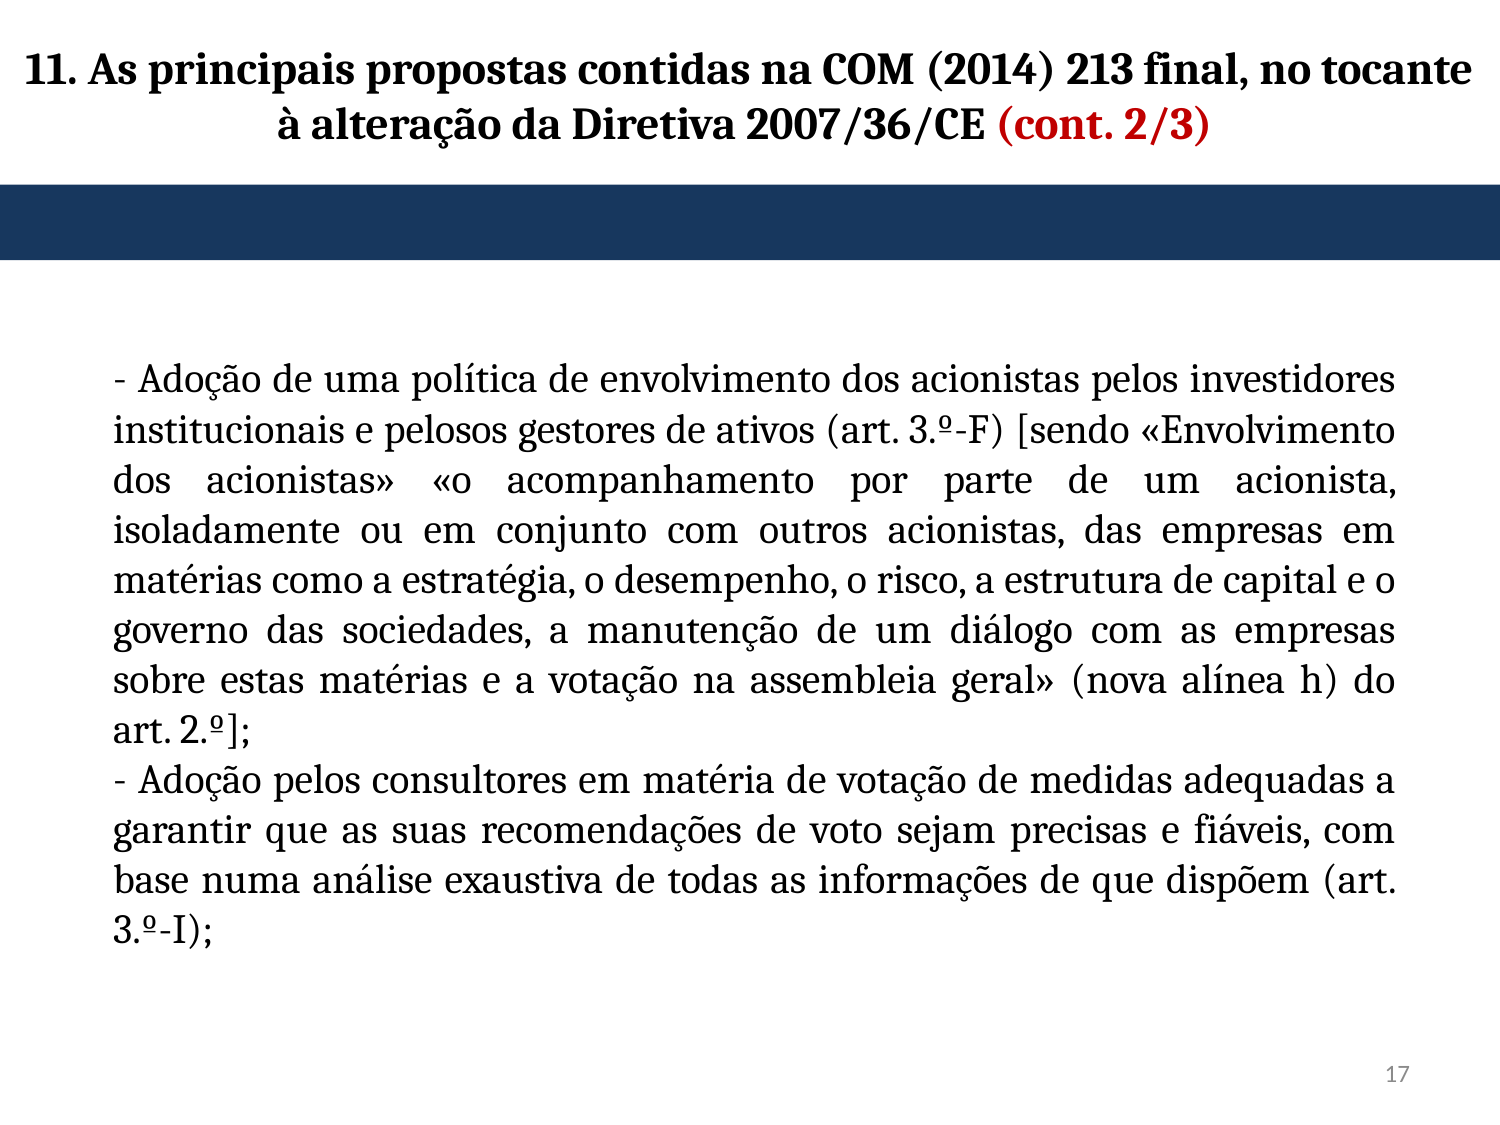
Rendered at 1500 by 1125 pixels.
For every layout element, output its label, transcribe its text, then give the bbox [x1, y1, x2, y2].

title 11. As principais propostas contidas na COM (2014) 213 final, no tocante à alteração da Diretiva 2007/36/CE (cont. 2/3) [0, 0, 1500, 182]
text_box - Adoção de uma política de envolvimento dos acionistas pelos investidores institucionais e pelosos gestores de ativos (art. 3.º-F) [sendo «Envolvimento dos acionistas» «o acompanhamento por parte de um acionista, isoladamente ou em conjunto com outros acionistas, das empresas em matérias como a estratégia, o desempenho, o risco, a estrutura de capital e o governo das sociedades, a manutenção de um diálogo com as empresas sobre estas matérias e a votação na assembleia geral» (nova alínea h) do art. 2.º]; - Adoção pelos consultores em matéria de votação de medidas adequadas a garantir que as suas recomendações de voto sejam precisas e fiáveis, com base numa análise exaustiva de todas as informações de que dispõem (art. 3.º-I); [98, 343, 1411, 959]
slide_number 17 [1074, 1042, 1425, 1103]
text_box [0, 182, 1500, 262]
